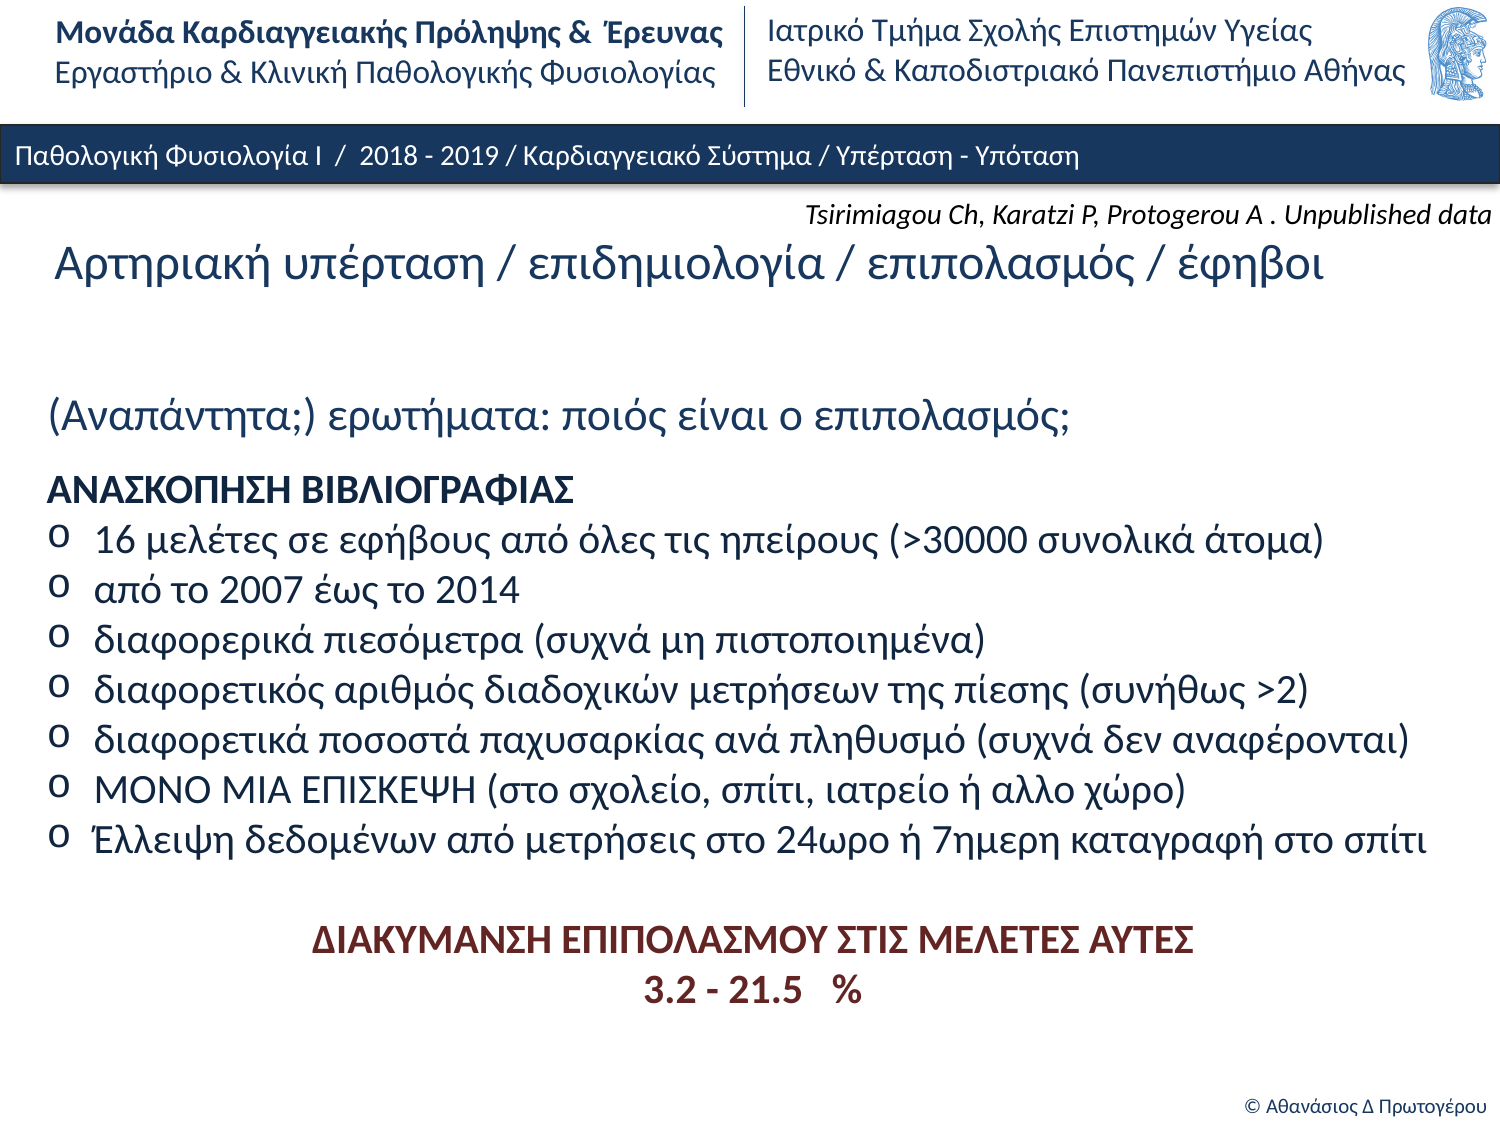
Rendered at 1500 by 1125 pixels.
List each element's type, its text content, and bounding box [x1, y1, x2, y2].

text_box Ιατρικό Τμήμα Σχολής Επιστημών Υγείας Εθνικό & Καποδιστριακό Πανεπιστήμιο Αθήνας [752, 0, 1422, 96]
text_box Παθολογική Φυσιολογία Ι / 2018 - 2019 / Καρδιαγγειακό Σύστημα / Υπέρταση - Υπόταση [0, 124, 1500, 184]
text_box (Αναπάντητα;) ερωτήματα: ποιός είναι ο επιπολασμός; [32, 377, 1480, 558]
picture [1428, 7, 1487, 101]
text_box Μονάδα Καρδιαγγειακής Πρόληψης & Έρευνας Εργαστήριο & Κλινική Παθολογικής Φυσιολογίας [38, 3, 739, 98]
text_box Αρτηριακή υπέρταση / επιδημιολογία / επιπολασμός / έφηβοι [39, 222, 1487, 298]
text_box Tsirimiagou Ch, Karatzi P, Protogerou A . Unpublished data [790, 192, 1500, 238]
text_box © Αθανάσιος Δ Πρωτογέρου [1229, 1085, 1500, 1125]
text_box ΑΝΑΣΚΟΠΗΣΗ ΒΙΒΛΙΟΓΡΑΦΙΑΣ 16 μελέτες σε εφήβους από όλες τις ηπείρους (>30000 συνολικά άτομα) από το 2007 έως το 2014 διαφορερικά πιεσόμετρα (συχνά μη πιστοποιημένα) διαφορετικός αριθμός διαδοχικών μετρήσεων της πίεσης (συνήθως >2) διαφορετικά ποσοστά παχυσαρκίας ανά πληθυσμό (συχνά δεν αναφέρονται) ΜΟΝΟ ΜΙΑ ΕΠΙΣΚΕΨΗ (στο σχολείο, σπίτι, ιατρείο ή αλλο χώρο) Έλλειψη δεδομένων από μετρήσεις στο 24ωρο ή 7ημερη καταγραφή στο σπίτι ΔΙΑΚΥΜΑΝΣΗ ΕΠΙΠΟΛΑΣΜΟΥ ΣΤΙΣ ΜΕΛΕΤΕΣ ΑΥΤΕΣ 3.2 - 21.5 % [31, 454, 1474, 1120]
